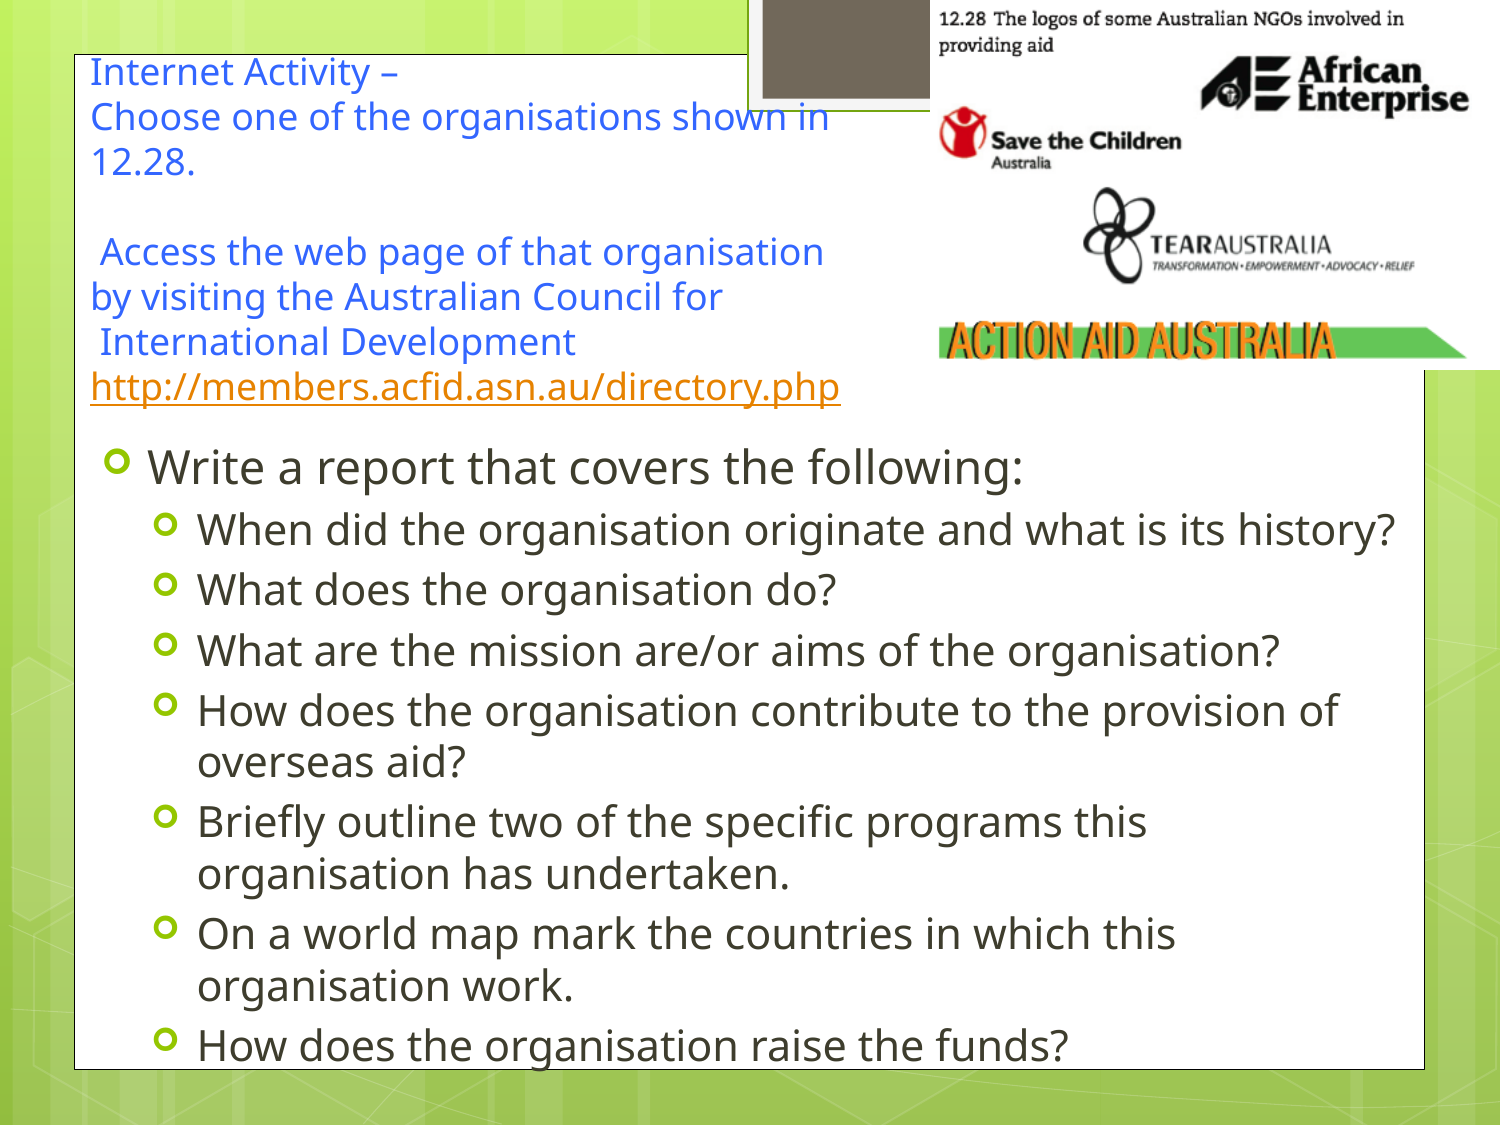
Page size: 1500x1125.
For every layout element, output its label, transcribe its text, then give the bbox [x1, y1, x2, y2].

list Write a report that covers the following: When did the organisation originate and what is its history? What does the organisation do? What are the mission are/or aims of the organisation? How does the organisation contribute to the provision of overseas aid? Briefly outline two of the specific programs this organisation has undertaken. On a world map mark the countries in which this organisation work. How does the organisation raise the funds? [75, 430, 1425, 1094]
picture [930, 0, 1500, 370]
title Internet Activity – Choose one of the organisations shown in 12.28. Access the web page of that organisation by visiting the Australian Council for International Development http://members.acfid.asn.au/directory.php [75, 0, 889, 430]
